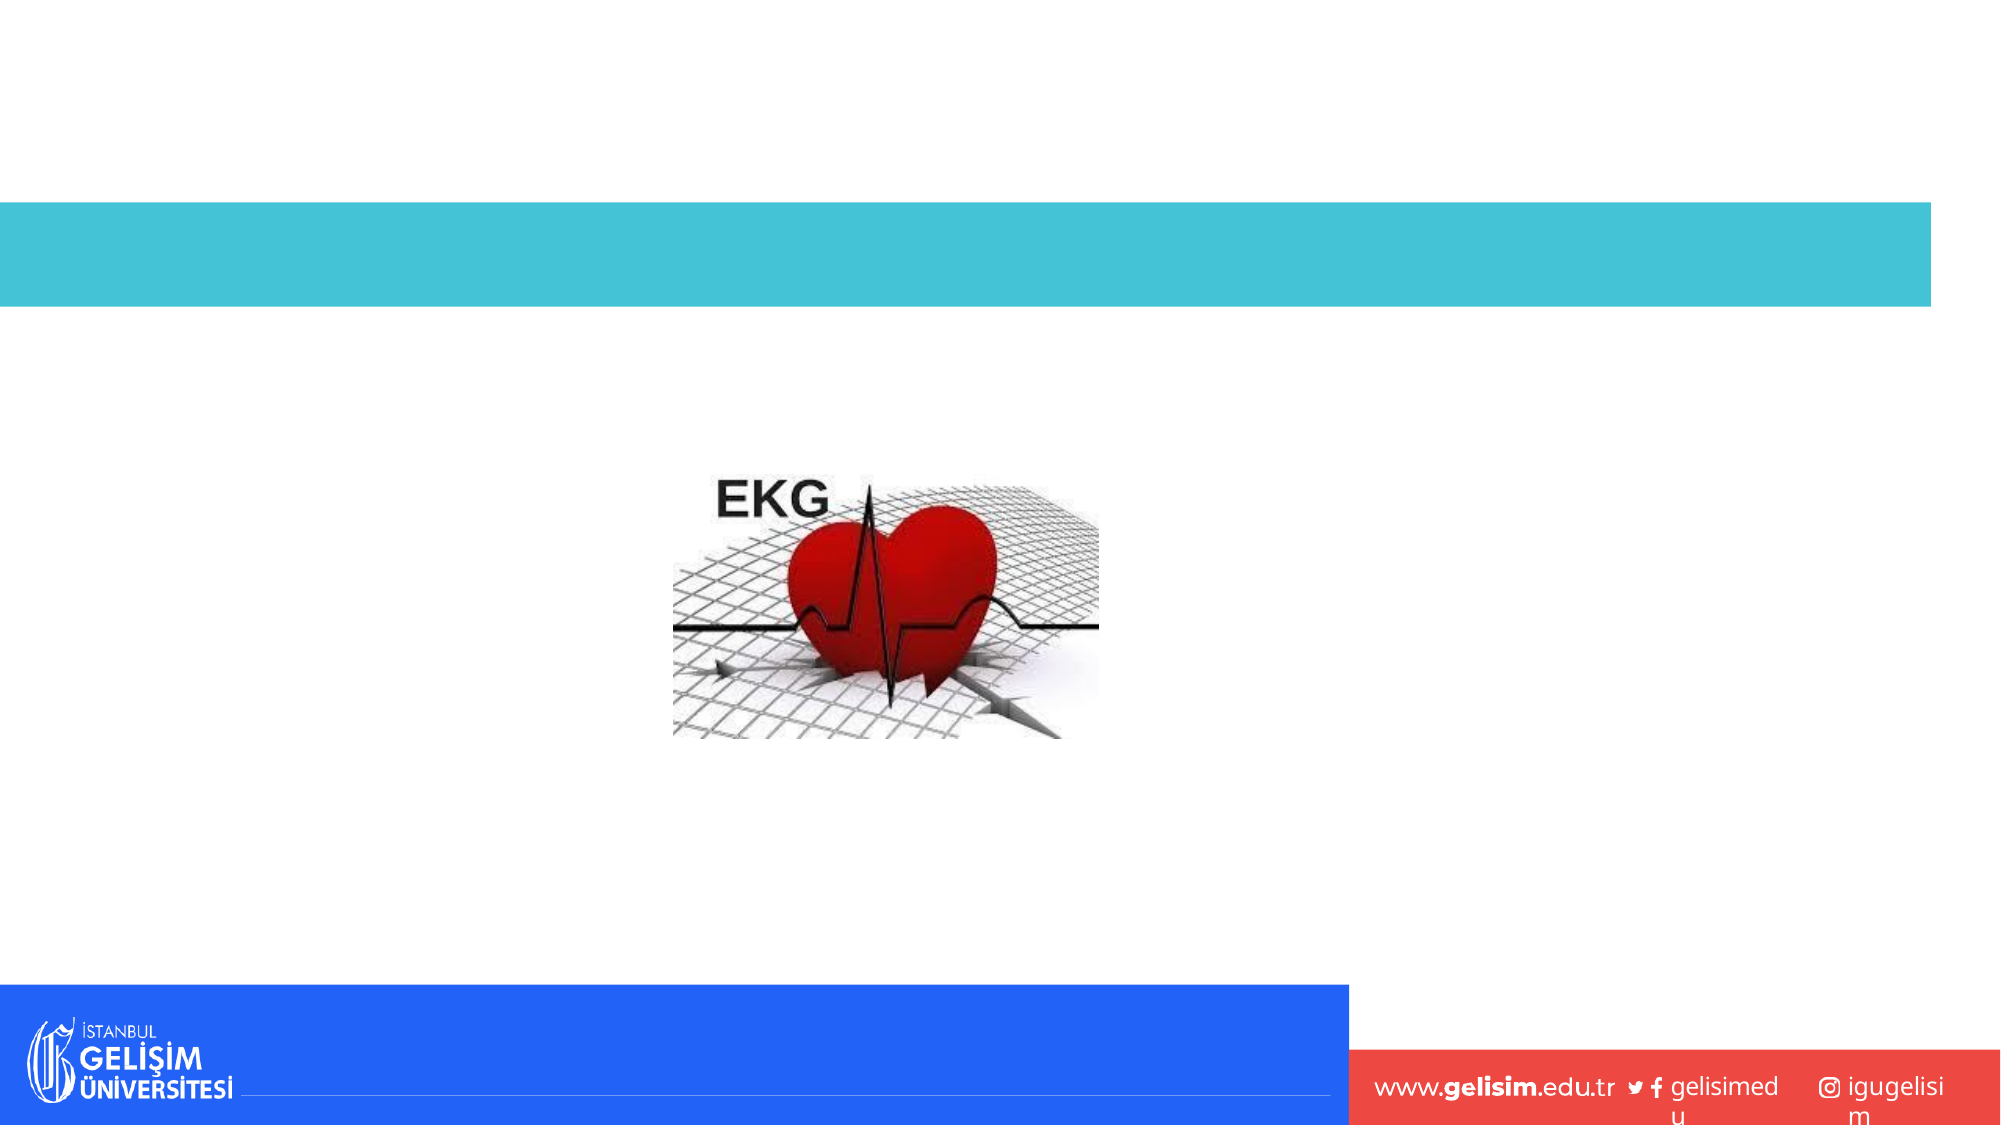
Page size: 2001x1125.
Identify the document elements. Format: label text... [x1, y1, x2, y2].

picture [1628, 1081, 1643, 1094]
picture [27, 1017, 232, 1103]
picture [1651, 1077, 1662, 1098]
slide_number gelisimedu [1668, 1070, 1788, 1125]
picture [1819, 1077, 1840, 1098]
footer igugelisim [1845, 1070, 1957, 1125]
picture [1576, 1082, 1589, 1096]
picture [1591, 1079, 1615, 1096]
picture [672, 474, 1099, 740]
